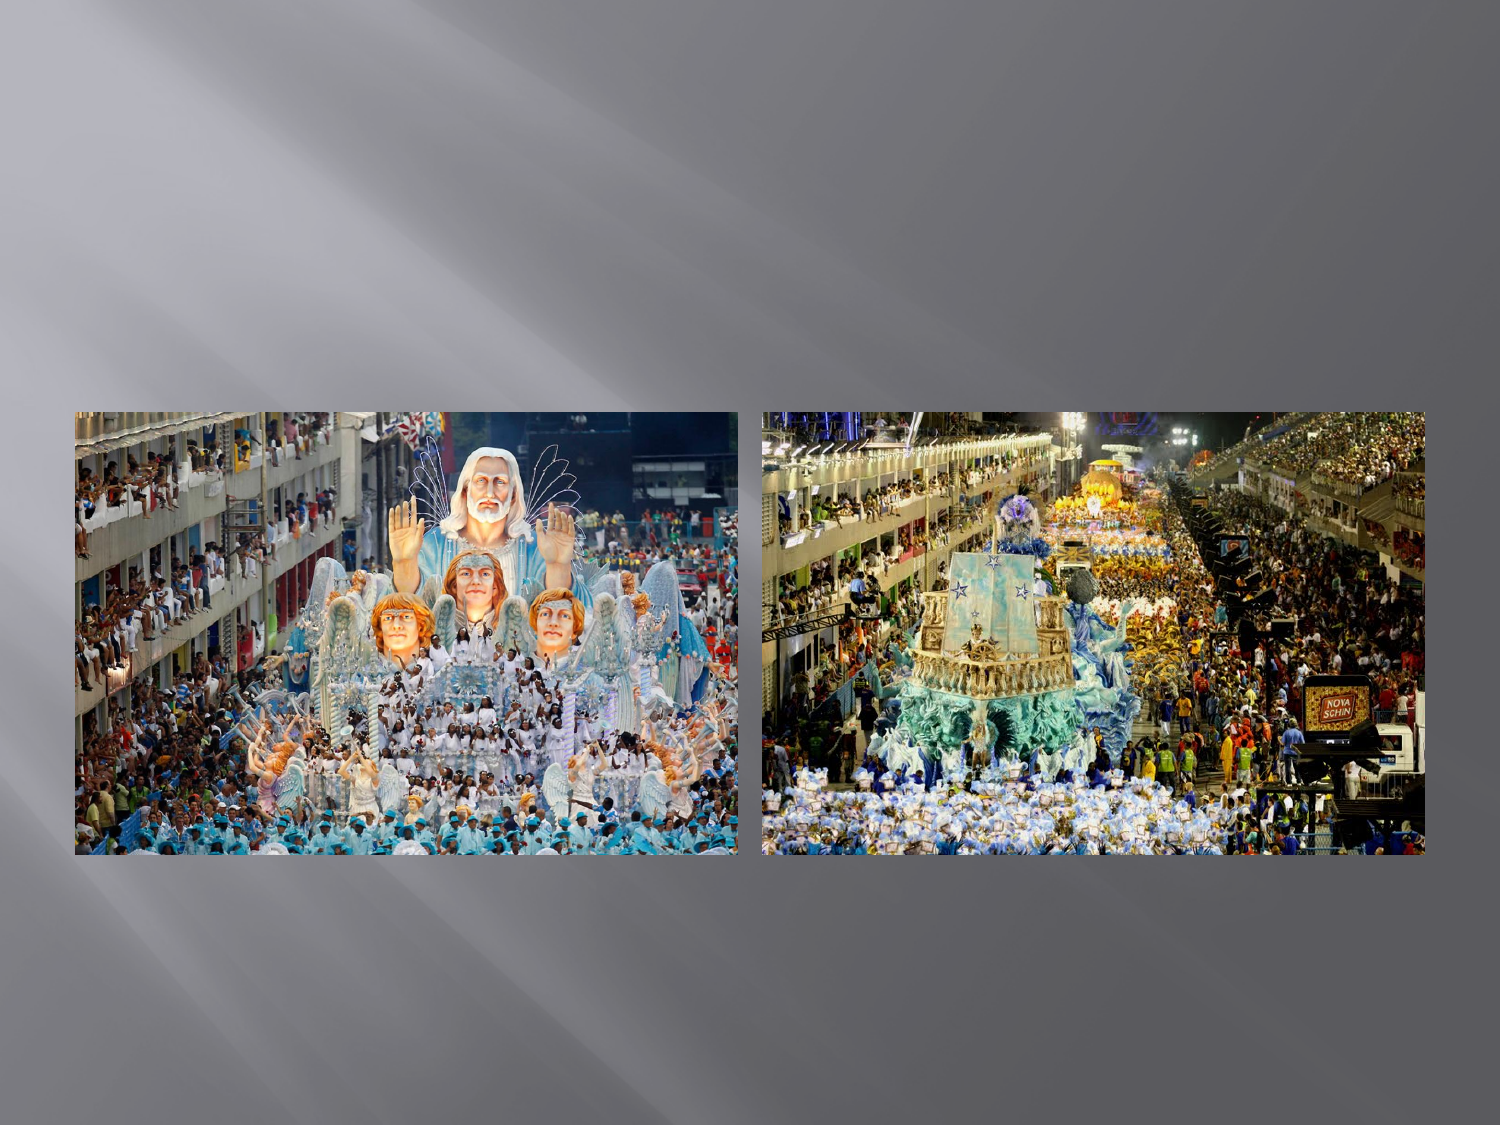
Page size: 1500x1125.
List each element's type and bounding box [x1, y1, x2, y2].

list [762, 412, 1426, 855]
list [74, 412, 738, 855]
